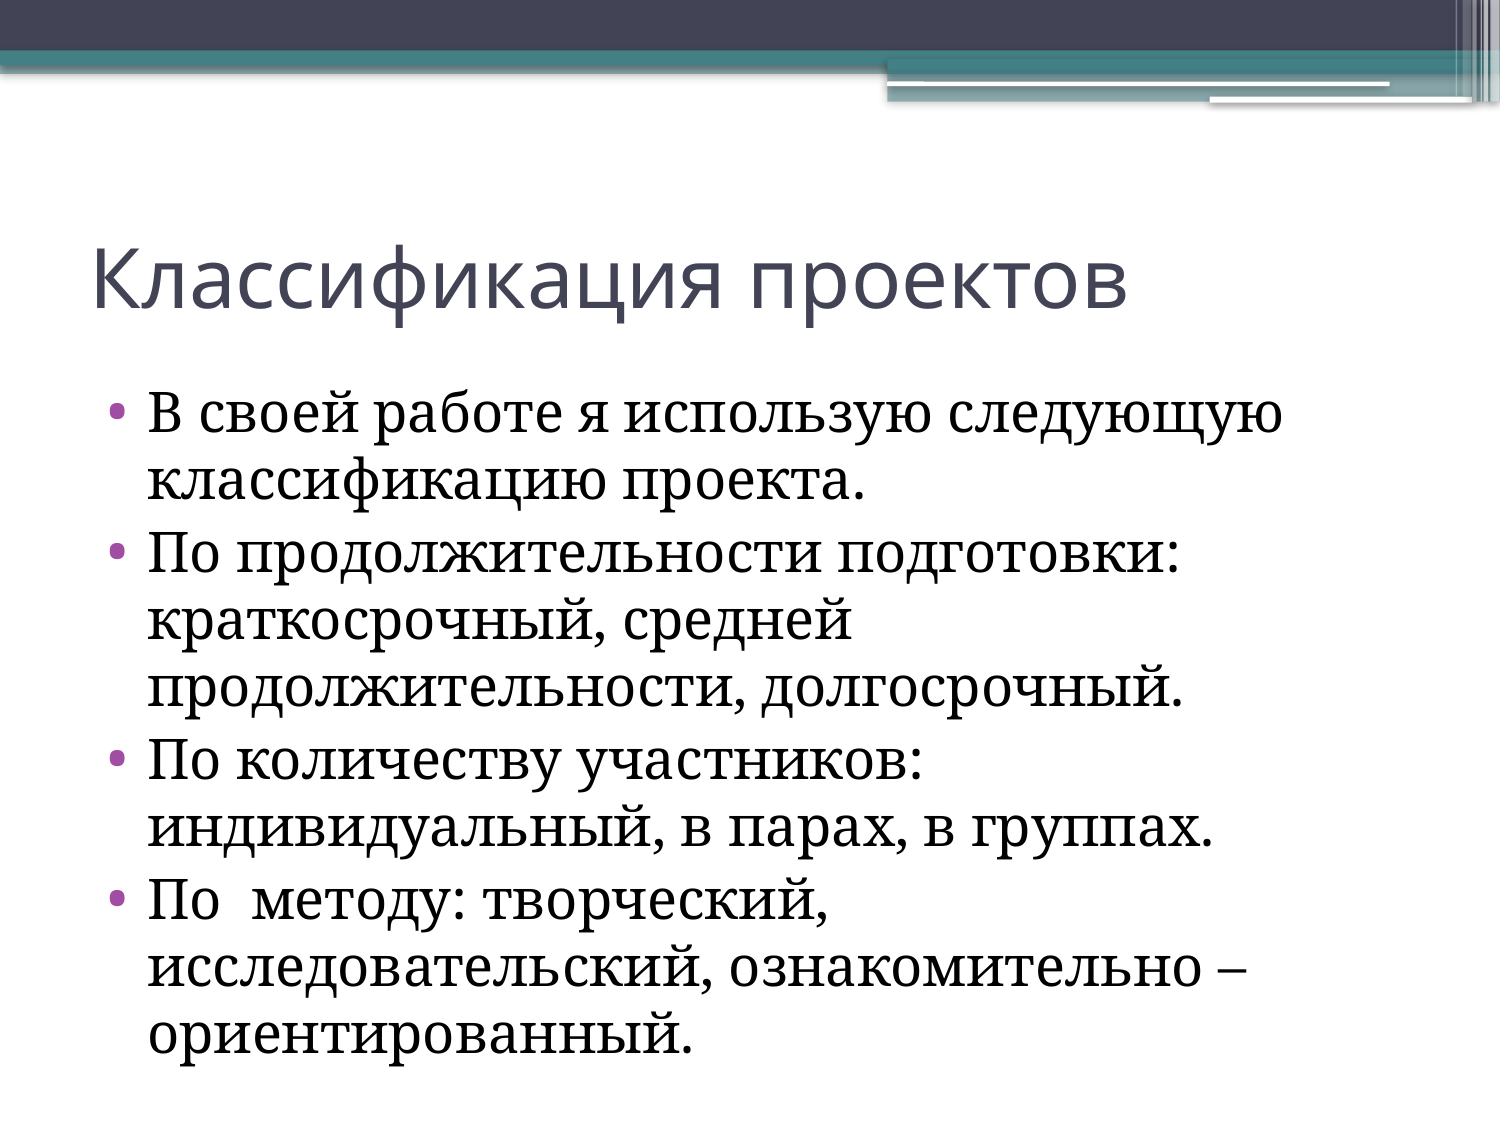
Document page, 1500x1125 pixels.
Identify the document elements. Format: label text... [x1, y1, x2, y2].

list В своей работе я использую следующую классификацию проекта. По продолжительности подготовки: краткосрочный, средней продолжительности, долгосрочный. По количеству участников: индивидуальный, в парах, в группах. По методу: творческий, исследовательский, ознакомительно – ориентированный. [75, 368, 1425, 1079]
title Классификация проектов [75, 187, 1425, 363]
